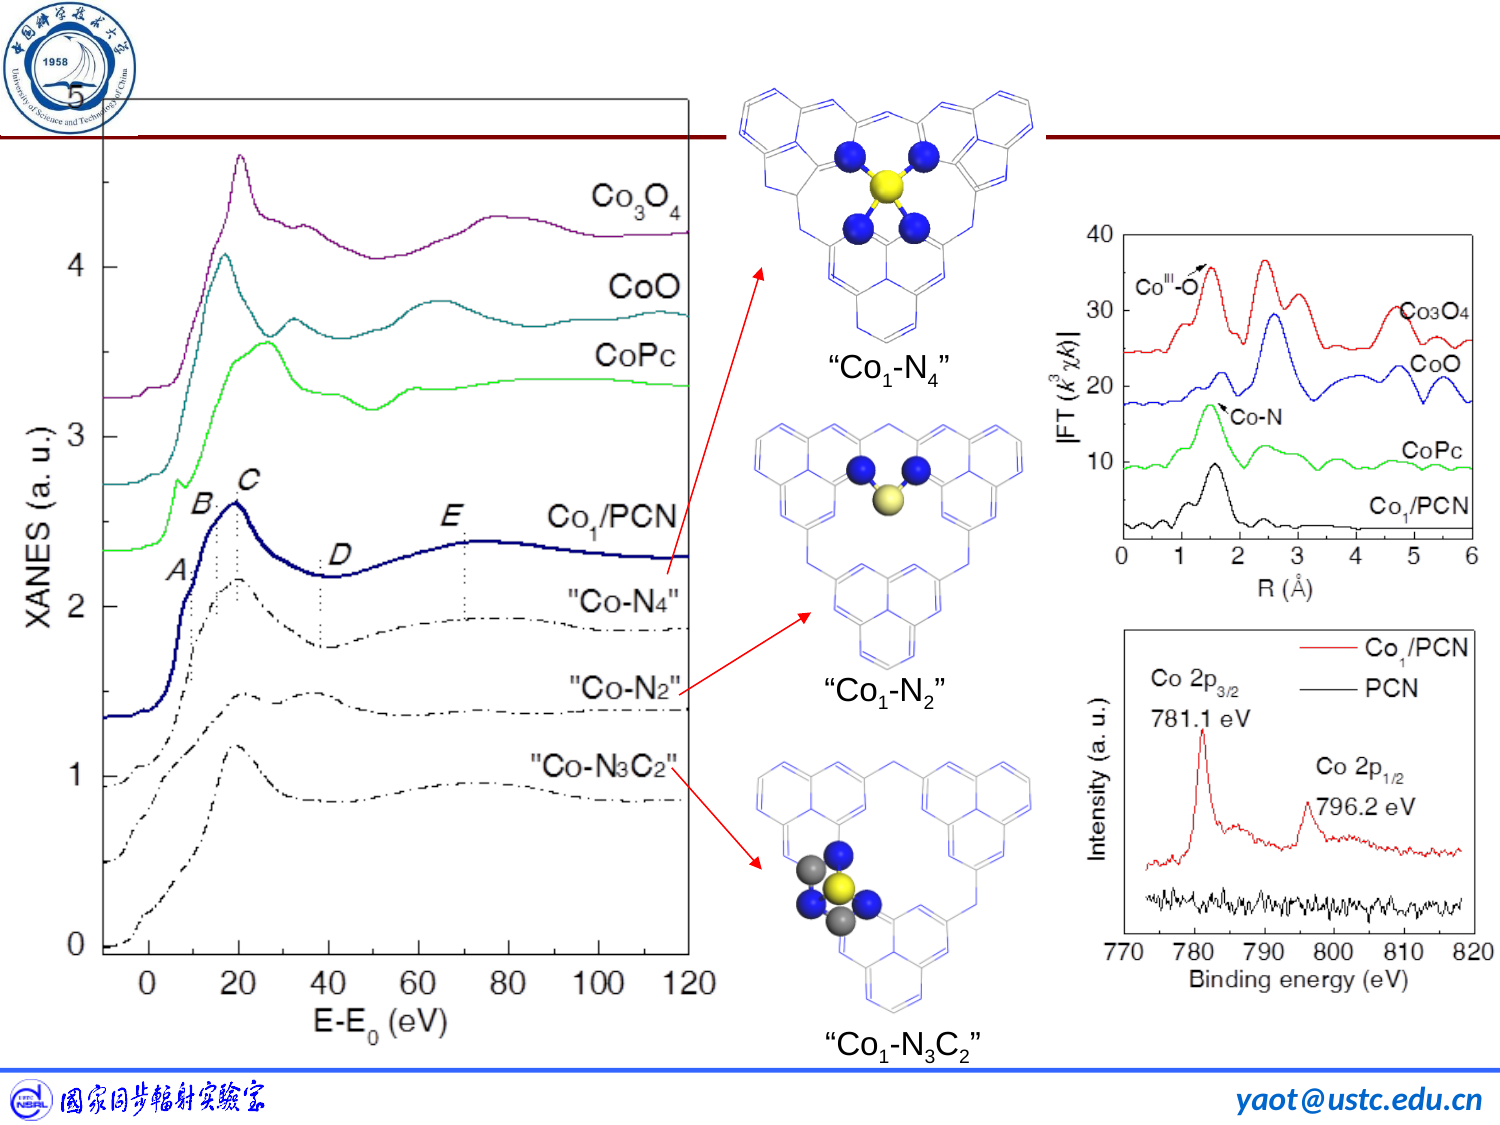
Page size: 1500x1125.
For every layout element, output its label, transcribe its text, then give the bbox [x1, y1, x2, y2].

text_box “Co1-N4” [813, 358, 965, 399]
text_box “Co1-N2” [809, 688, 961, 721]
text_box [678, 612, 812, 696]
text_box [666, 266, 762, 575]
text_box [671, 767, 763, 870]
text_box “Co1-N3C2” [810, 1032, 996, 1076]
picture [1, 0, 1500, 1121]
